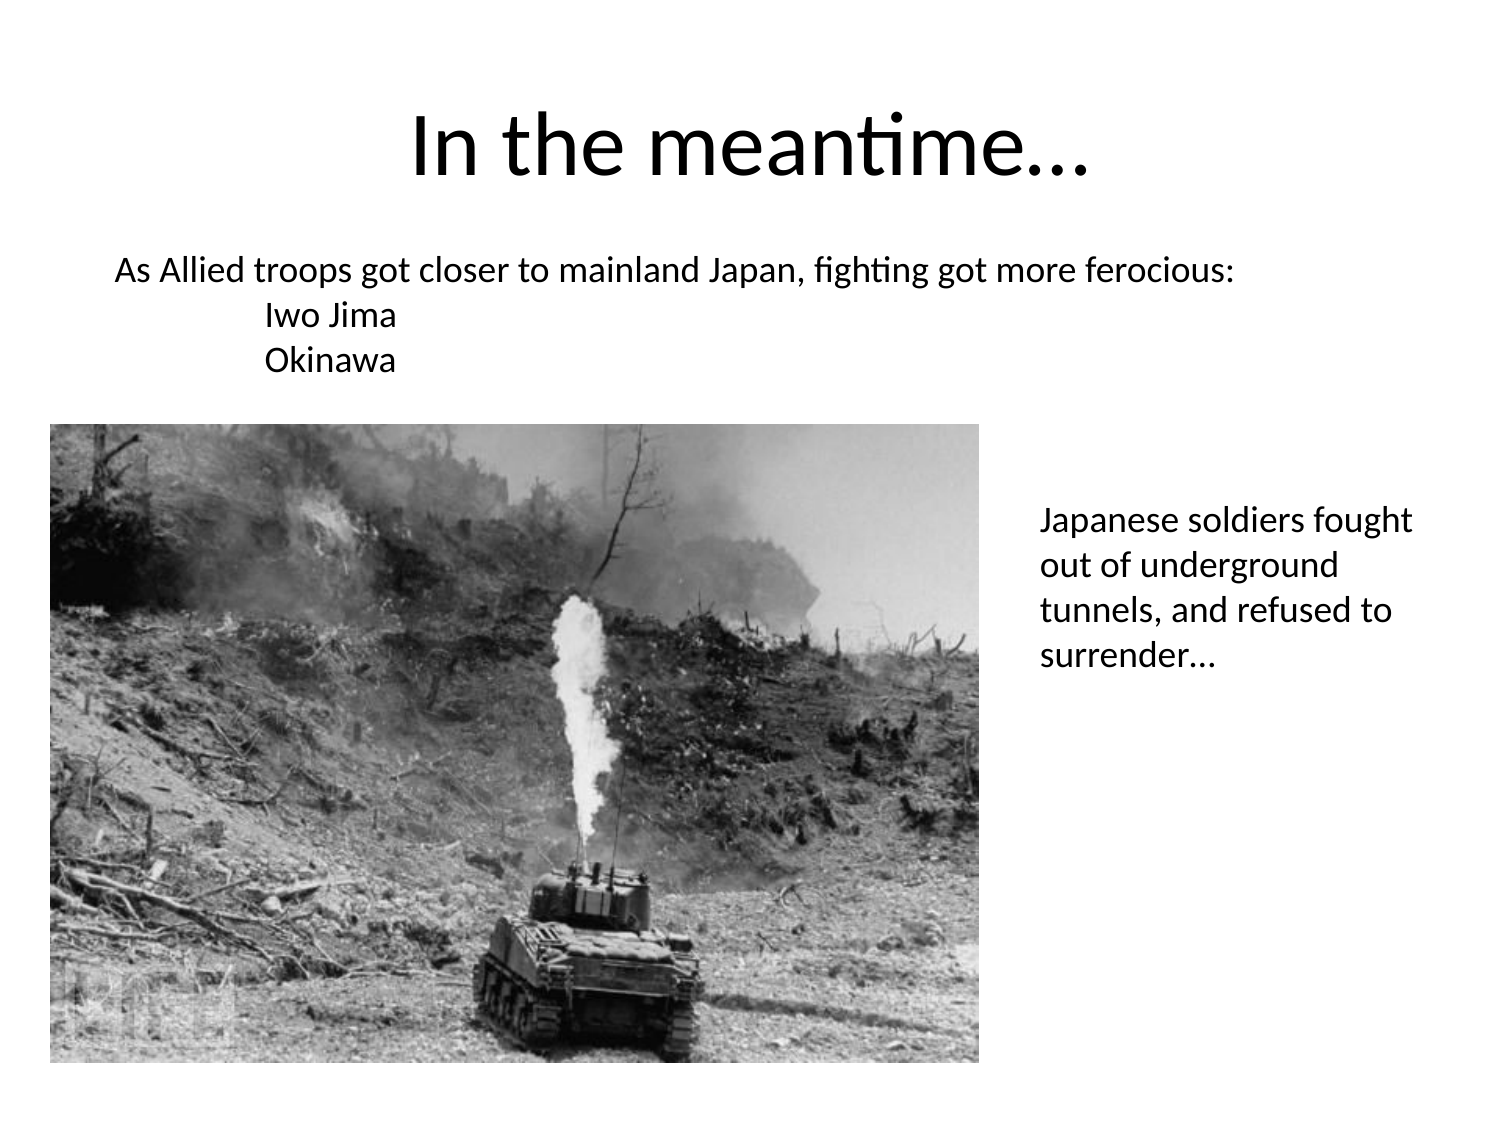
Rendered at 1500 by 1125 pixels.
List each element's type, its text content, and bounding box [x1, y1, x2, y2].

title In the meantime… [75, 45, 1425, 233]
picture [49, 424, 979, 1063]
text_box As Allied troops got closer to mainland Japan, fighting got more ferocious: Iwo Jima Okinawa [99, 237, 1375, 388]
text_box Japanese soldiers fought out of underground tunnels, and refused to surrender… [1024, 487, 1463, 683]
